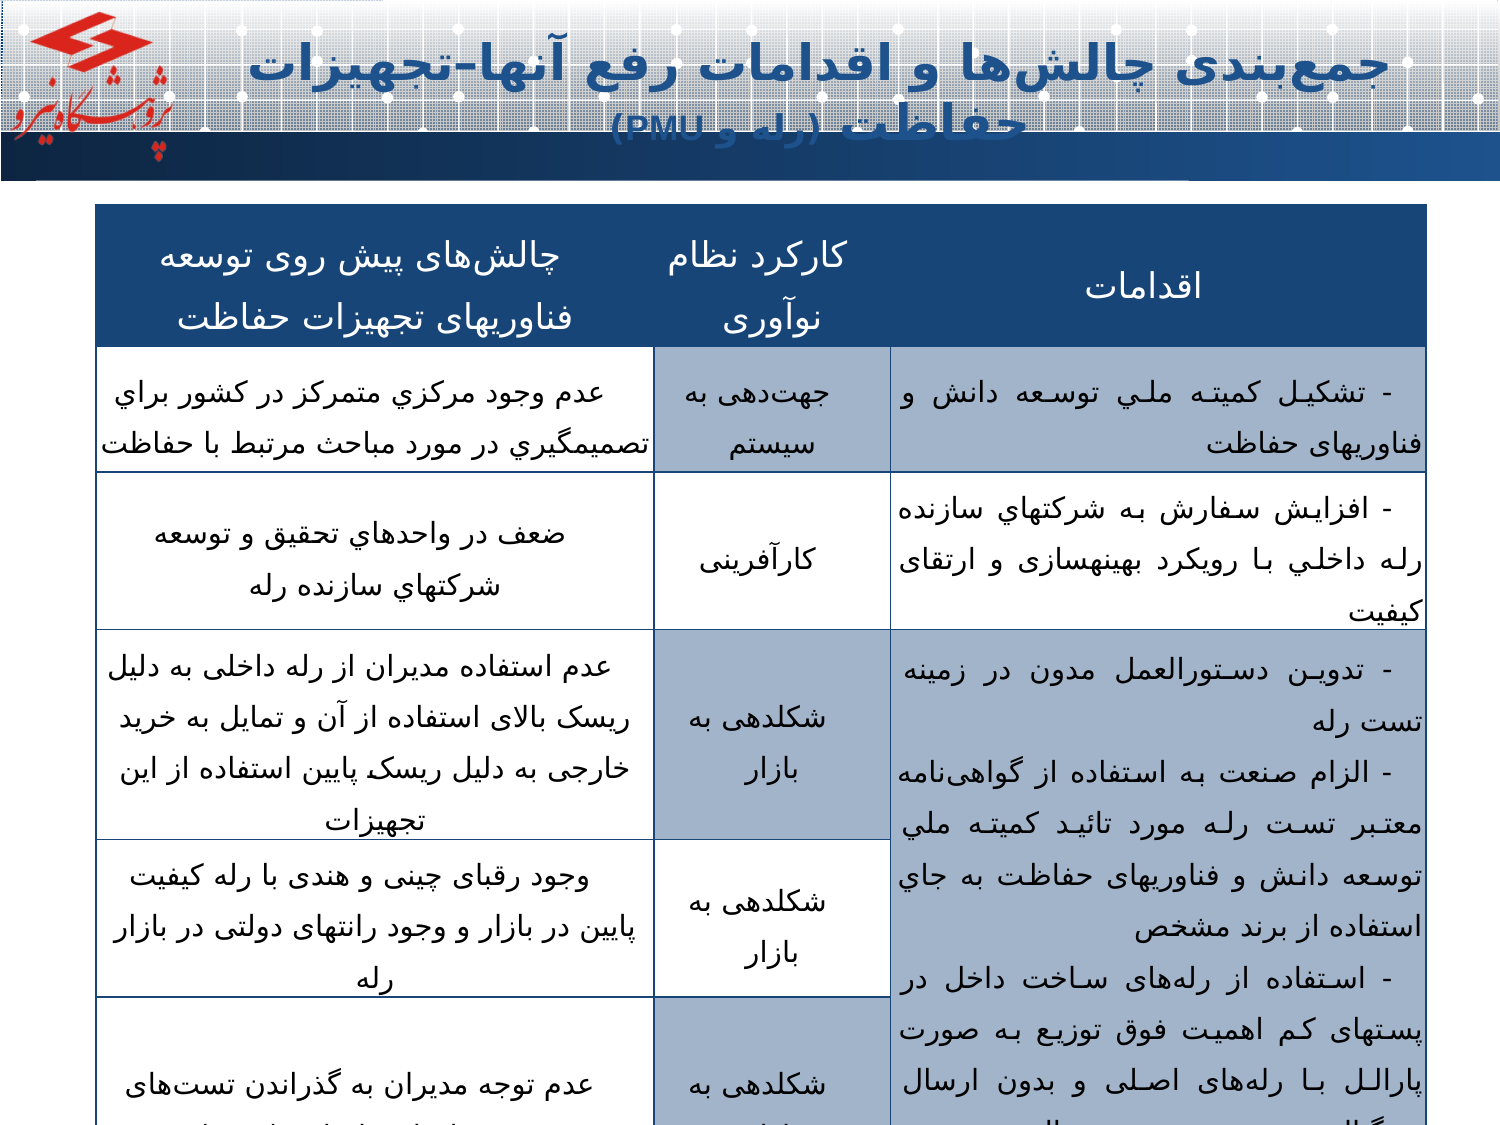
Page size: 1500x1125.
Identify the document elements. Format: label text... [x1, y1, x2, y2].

table_cell - تشکیل كميته ملي توسعه دانش و فناوری‎های حفاظت [891, 347, 1425, 471]
table_header کارکرد نظام نوآوری [655, 206, 890, 345]
table_cell شکل‎دهی به بازار [655, 998, 890, 1125]
table_cell عدم استفاده مدیران از رله داخلی به دلیل ریسک بالای استفاده از آن و تمایل به خرید خارجی به دلیل ریسک پایین استفاده از این تجهیزات [97, 630, 653, 839]
table_header چالش‌های پیش روی توسعه فناوری‎های تجهیزات حفاظت [97, 206, 653, 345]
table_cell وجود رقبای چینی و هندی با رله کیفیت پایین در بازار و وجود رانت‎های دولتی در بازار رله [97, 840, 653, 996]
table_header اقدامات [891, 206, 1425, 345]
table_cell - تدوین دستورالعمل مدون در زمینه تست رله - الزام صنعت به استفاده از گواهی‌نامه معتبر تست رله مورد تائيد كميته ملي توسعه دانش و فناوری‎های حفاظت به جاي استفاده از برند مشخص - استفاده از رله‌های ساخت داخل در پست‎های کم اهمیت فوق توزیع به صورت پارالل با رله‌های اصلی و بدون ارسال سیگنال تریپ به مدت دو سال به صورت آزمایشگاهی [891, 630, 1425, 1125]
table_cell - افزايش سفارش به شركت‎هاي سازنده رله داخلي با رویکرد بهینه‎سازی و ارتقای کیفیت [891, 473, 1425, 629]
picture [9, 11, 179, 163]
table_cell شکل‎دهی به بازار [655, 630, 890, 839]
table_cell شکل‎دهی به بازار [655, 840, 890, 996]
table_cell ضعف در واحدهاي تحقيق و توسعه شركت‎هاي سازنده رله [97, 473, 653, 629]
table_cell عدم وجود مركزي متمرکز در کشور براي تصميم‎گيري در مورد مباحث مرتبط با حفاظت [97, 347, 653, 471]
table_cell جهت‌دهی به سیستم [655, 347, 890, 471]
table_cell کارآفرینی [655, 473, 890, 629]
text_box جمع‌بندی چالش‌ها و اقدامات رفع آنها–تجهیزات حفاظت (رله و PMU) [185, 23, 1455, 159]
table_cell عدم توجه مدیران به گذراندن تست‌های قدرت رله‎های وارداتی (چینی) [97, 998, 653, 1125]
